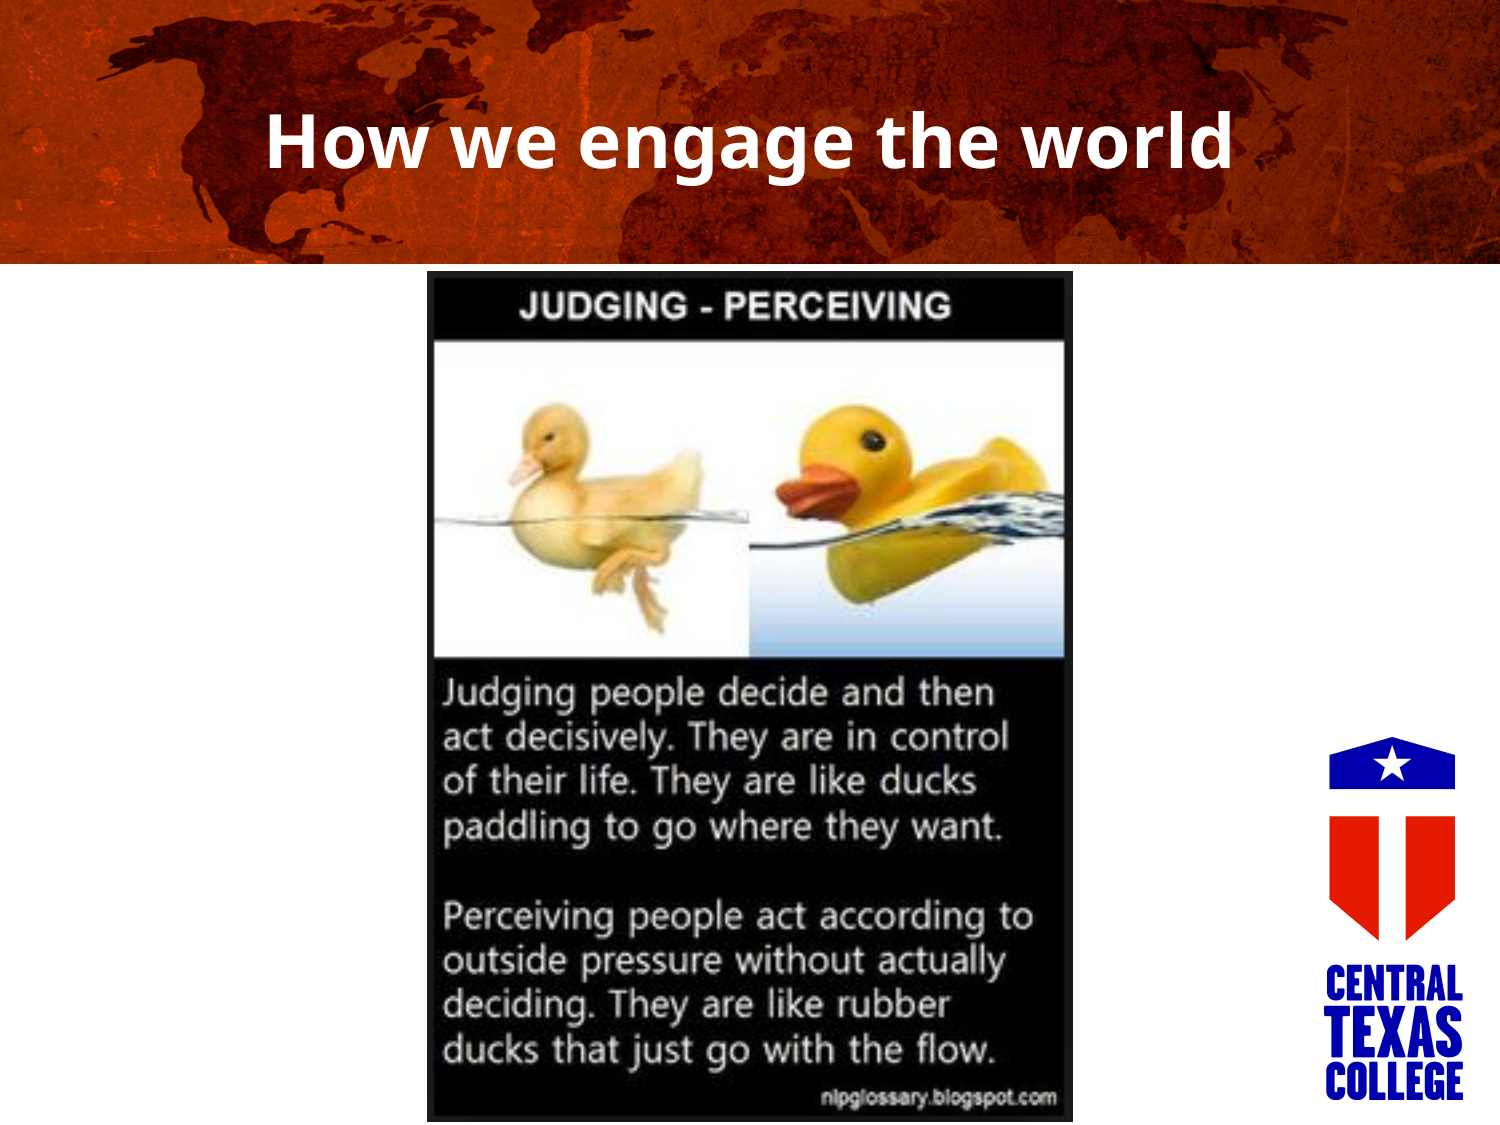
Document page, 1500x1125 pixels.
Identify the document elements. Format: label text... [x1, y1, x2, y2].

picture [427, 271, 1073, 1122]
title How we engage the world [75, 45, 1425, 233]
picture [0, 0, 1500, 264]
picture [1324, 737, 1463, 1100]
